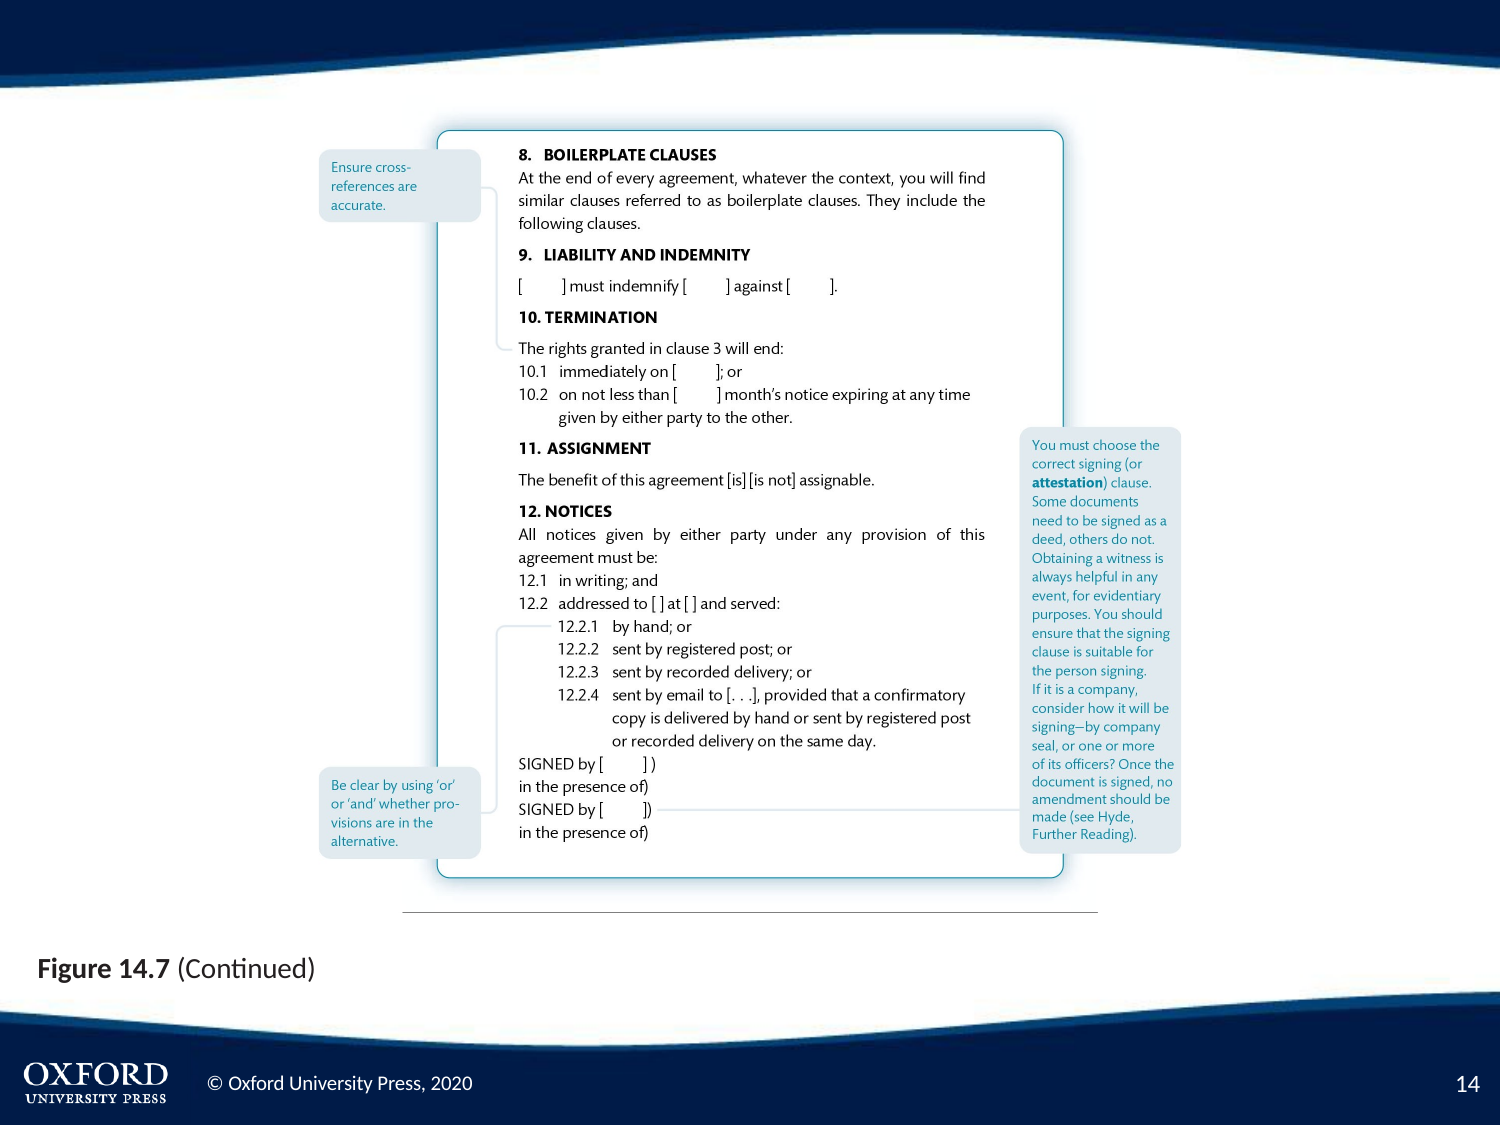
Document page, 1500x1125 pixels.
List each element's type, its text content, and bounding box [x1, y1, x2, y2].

text_box Figure 14.7 (Continued) [35, 947, 329, 985]
picture [0, 0, 1500, 1125]
slide_number 14 [1448, 1071, 1487, 1125]
text_box [318, 95, 1182, 913]
footer © Oxford University Press, 2020 [204, 1072, 479, 1125]
